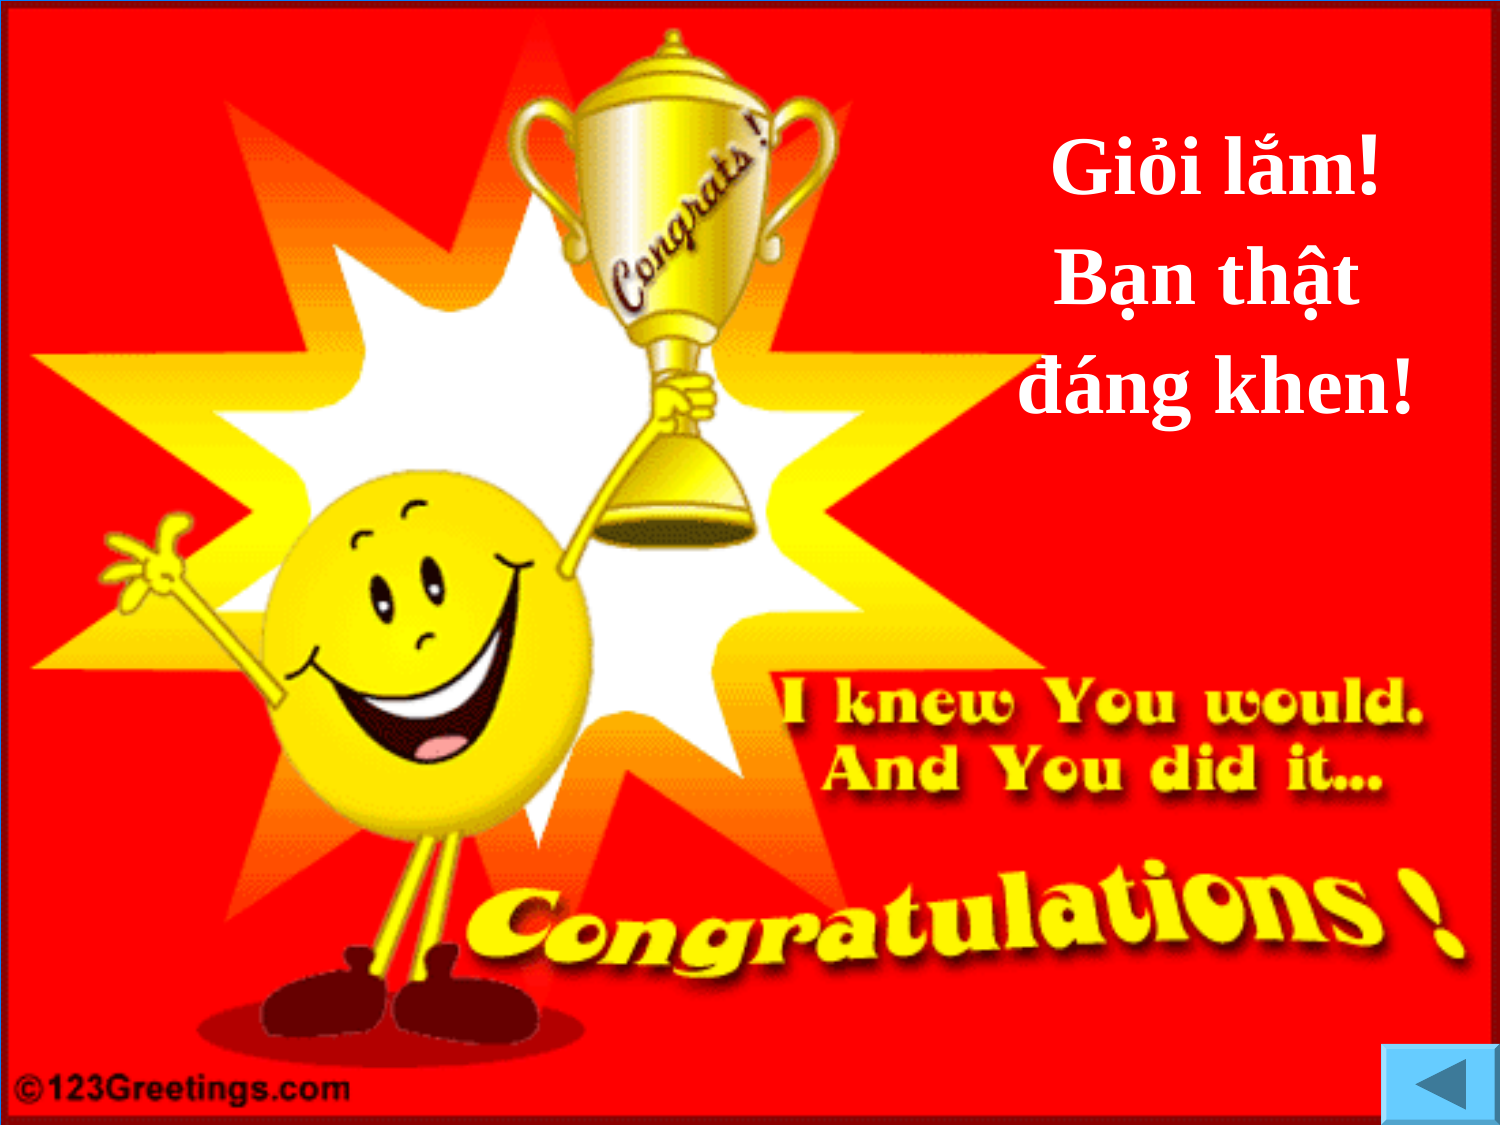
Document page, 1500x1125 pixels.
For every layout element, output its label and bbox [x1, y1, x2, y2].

list [0, 0, 1500, 1125]
